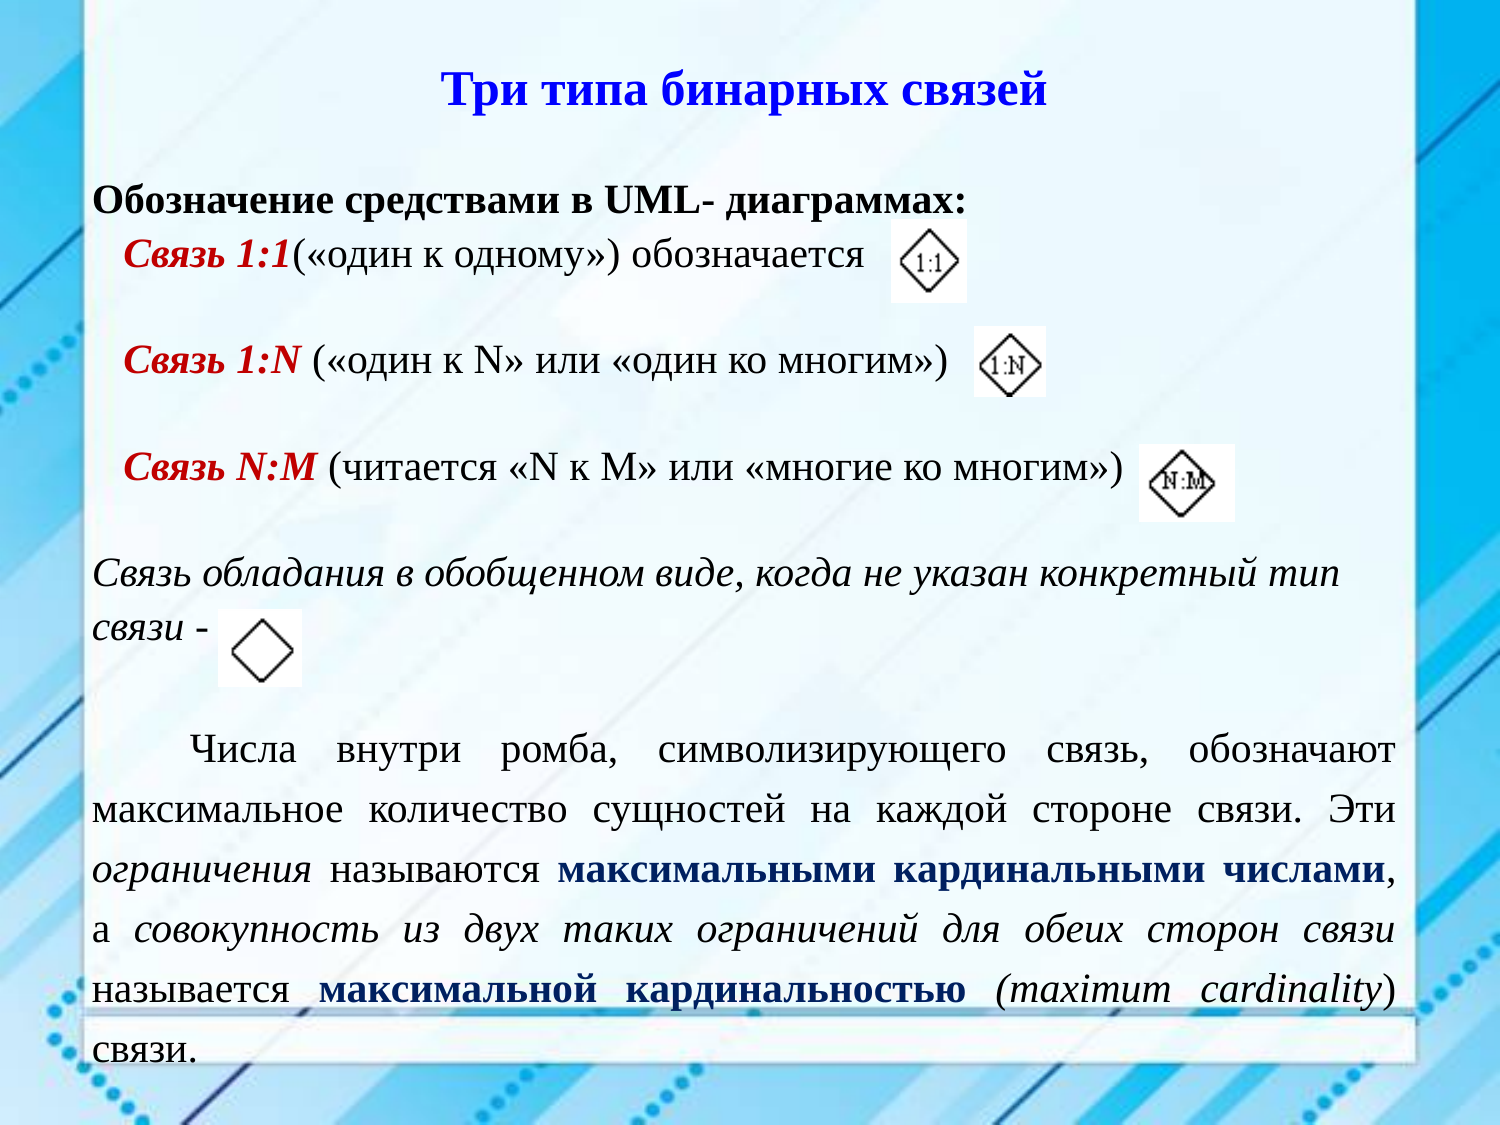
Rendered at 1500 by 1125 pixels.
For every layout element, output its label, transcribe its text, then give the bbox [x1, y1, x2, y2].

picture [1430, 571, 1434, 590]
picture [1435, 137, 1441, 148]
picture [1471, 101, 1480, 110]
picture [218, 609, 302, 687]
picture [974, 326, 1046, 398]
picture [0, 0, 1500, 1125]
picture [1139, 444, 1235, 522]
picture [891, 219, 967, 303]
list Три типа бинарных связей Обозначение средствами в UML- диаграммах: Связь 1:1(«один к одному») обозначается Связь 1:N («один к N» или «один ко многим») Связь N:M (читается «N к М» или «многие ко многим») Связь обладания в обобщенном виде, когда не указан конкретный тип связи - Числа внутри ромба, символизирующего связь, обозначают максимальное количество сущностей на каждой стороне связи. Эти ограничения называются максимальными кардинальными числами, а совокупность из двух таких ограничений для обеих сторон связи называется максимальной кардинальностью (maximum cardinality) связи. [76, 54, 1412, 893]
